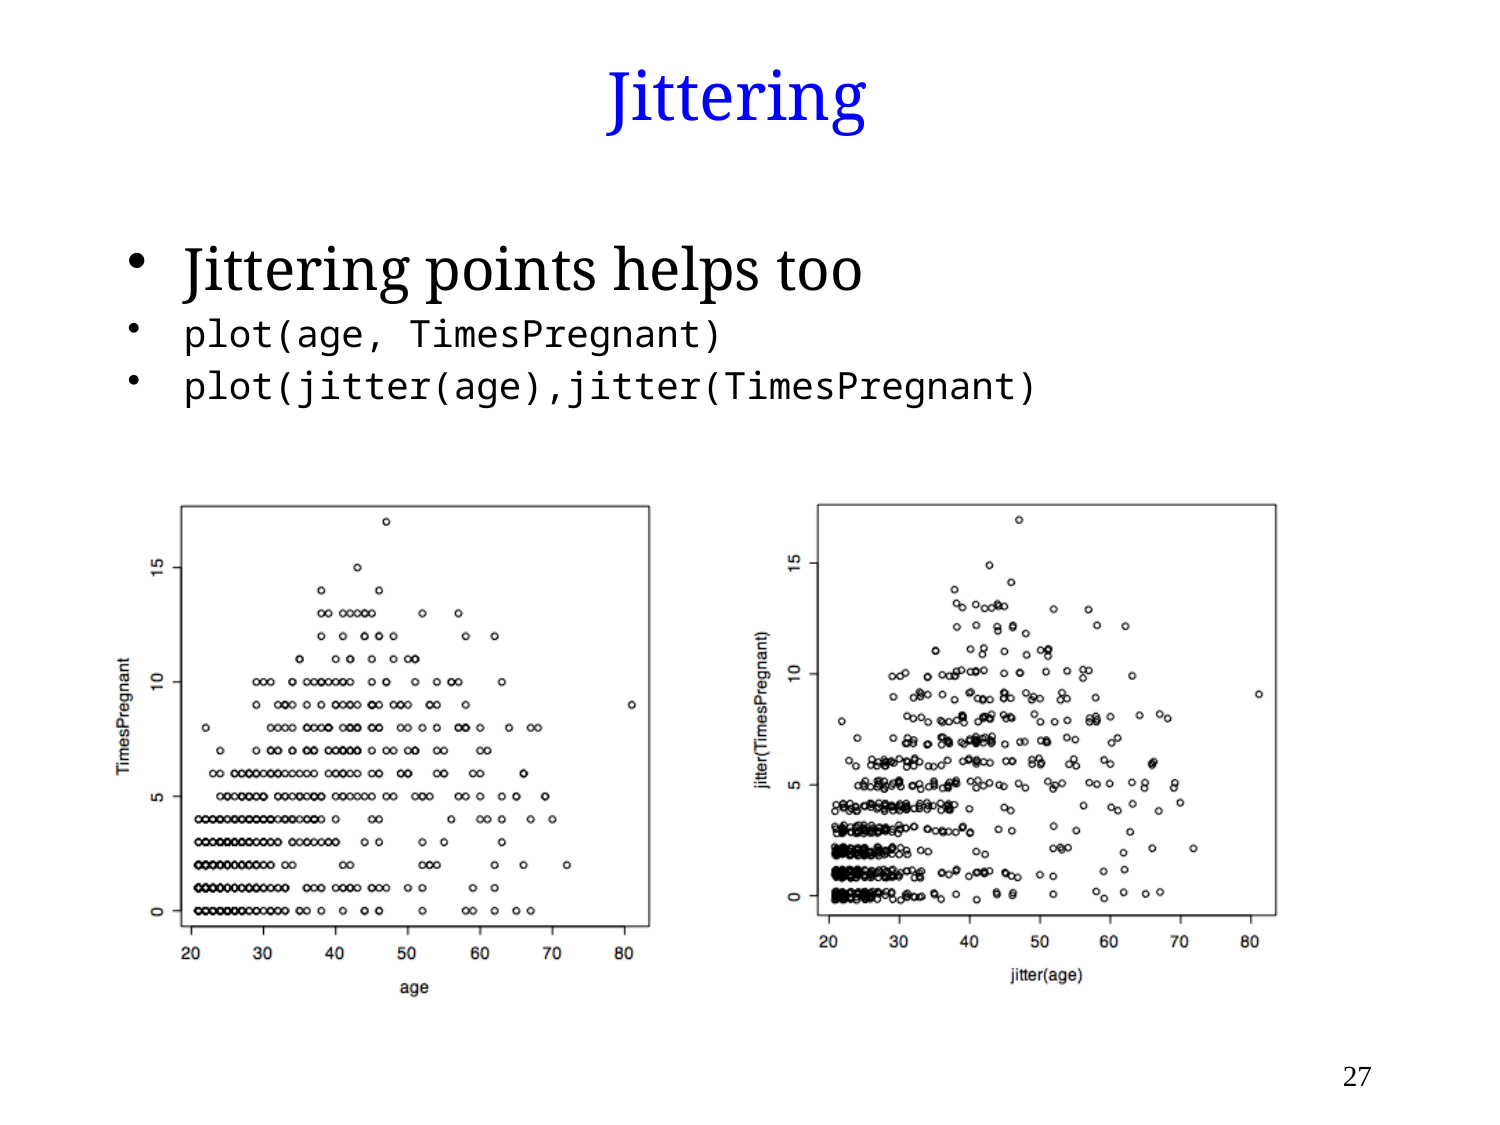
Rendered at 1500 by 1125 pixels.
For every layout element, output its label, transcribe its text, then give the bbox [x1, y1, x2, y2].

slide_number 27 [1074, 1049, 1388, 1101]
picture [749, 437, 1311, 1001]
picture [112, 437, 685, 1013]
title Jittering [112, 37, 1363, 150]
list Jittering points helps too plot(age, TimesPregnant) plot(jitter(age),jitter(TimesPregnant) [112, 224, 1388, 1000]
